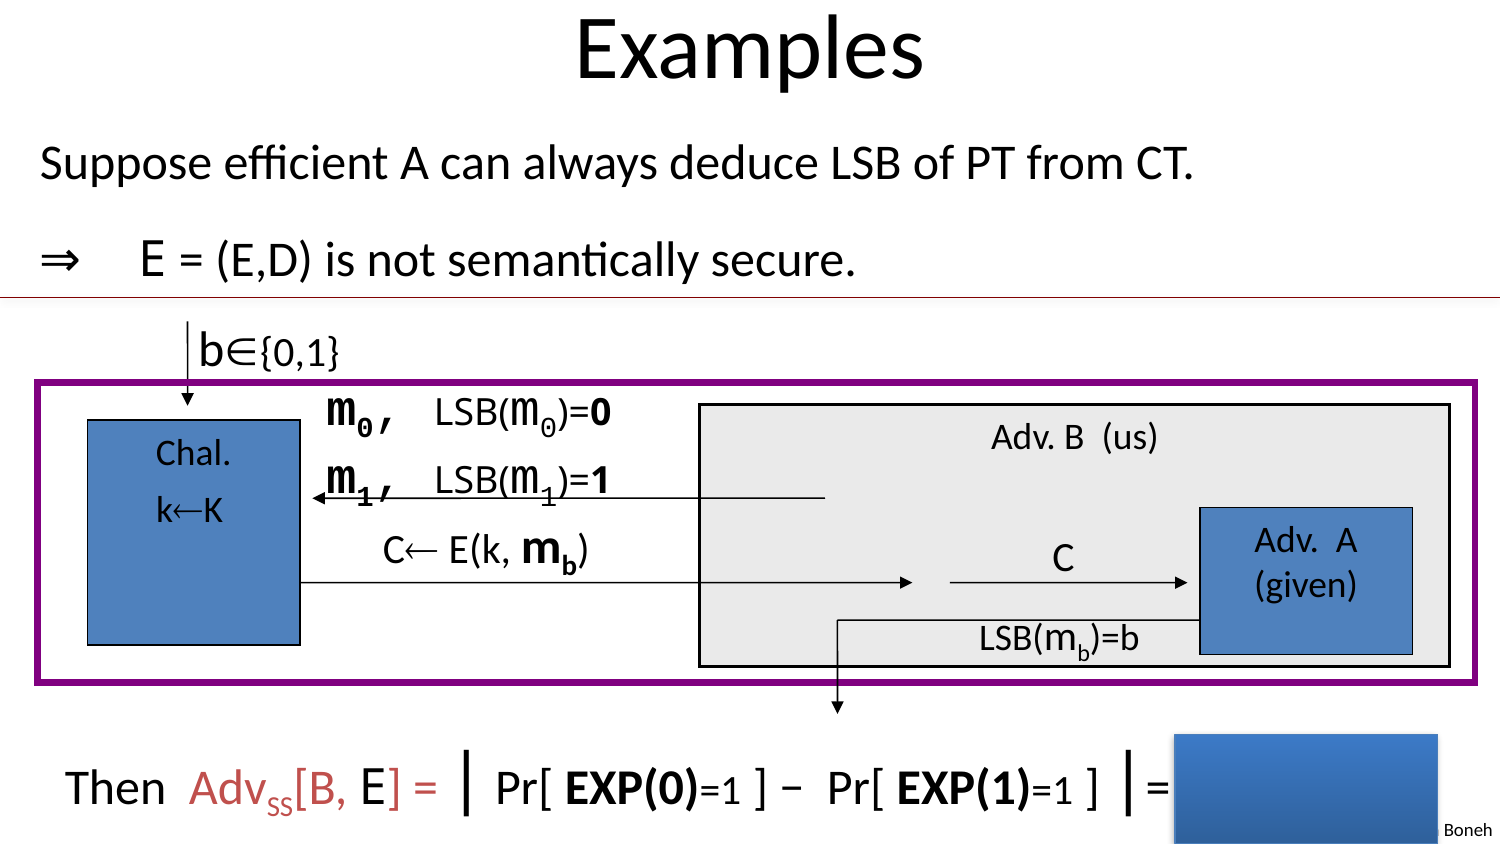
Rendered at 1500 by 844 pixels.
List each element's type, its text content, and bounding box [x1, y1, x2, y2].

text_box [837, 601, 1201, 715]
text_box [37, 382, 1475, 683]
text_box Then AdvSS[B, E] = | Pr[ EXP(0)=1 ] − Pr[ EXP(1)=1 ] |= |0 – 1| = 1 [50, 721, 1425, 830]
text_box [949, 521, 1188, 588]
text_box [275, 367, 826, 505]
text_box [299, 505, 913, 583]
title Examples [75, 0, 1425, 113]
text_box [1174, 734, 1438, 844]
list Suppose efficient A can always deduce LSB of PT from CT. ⇒ E = (E,D) is not semantically secure. [24, 121, 1500, 296]
text_box b{0,1} [183, 309, 355, 382]
